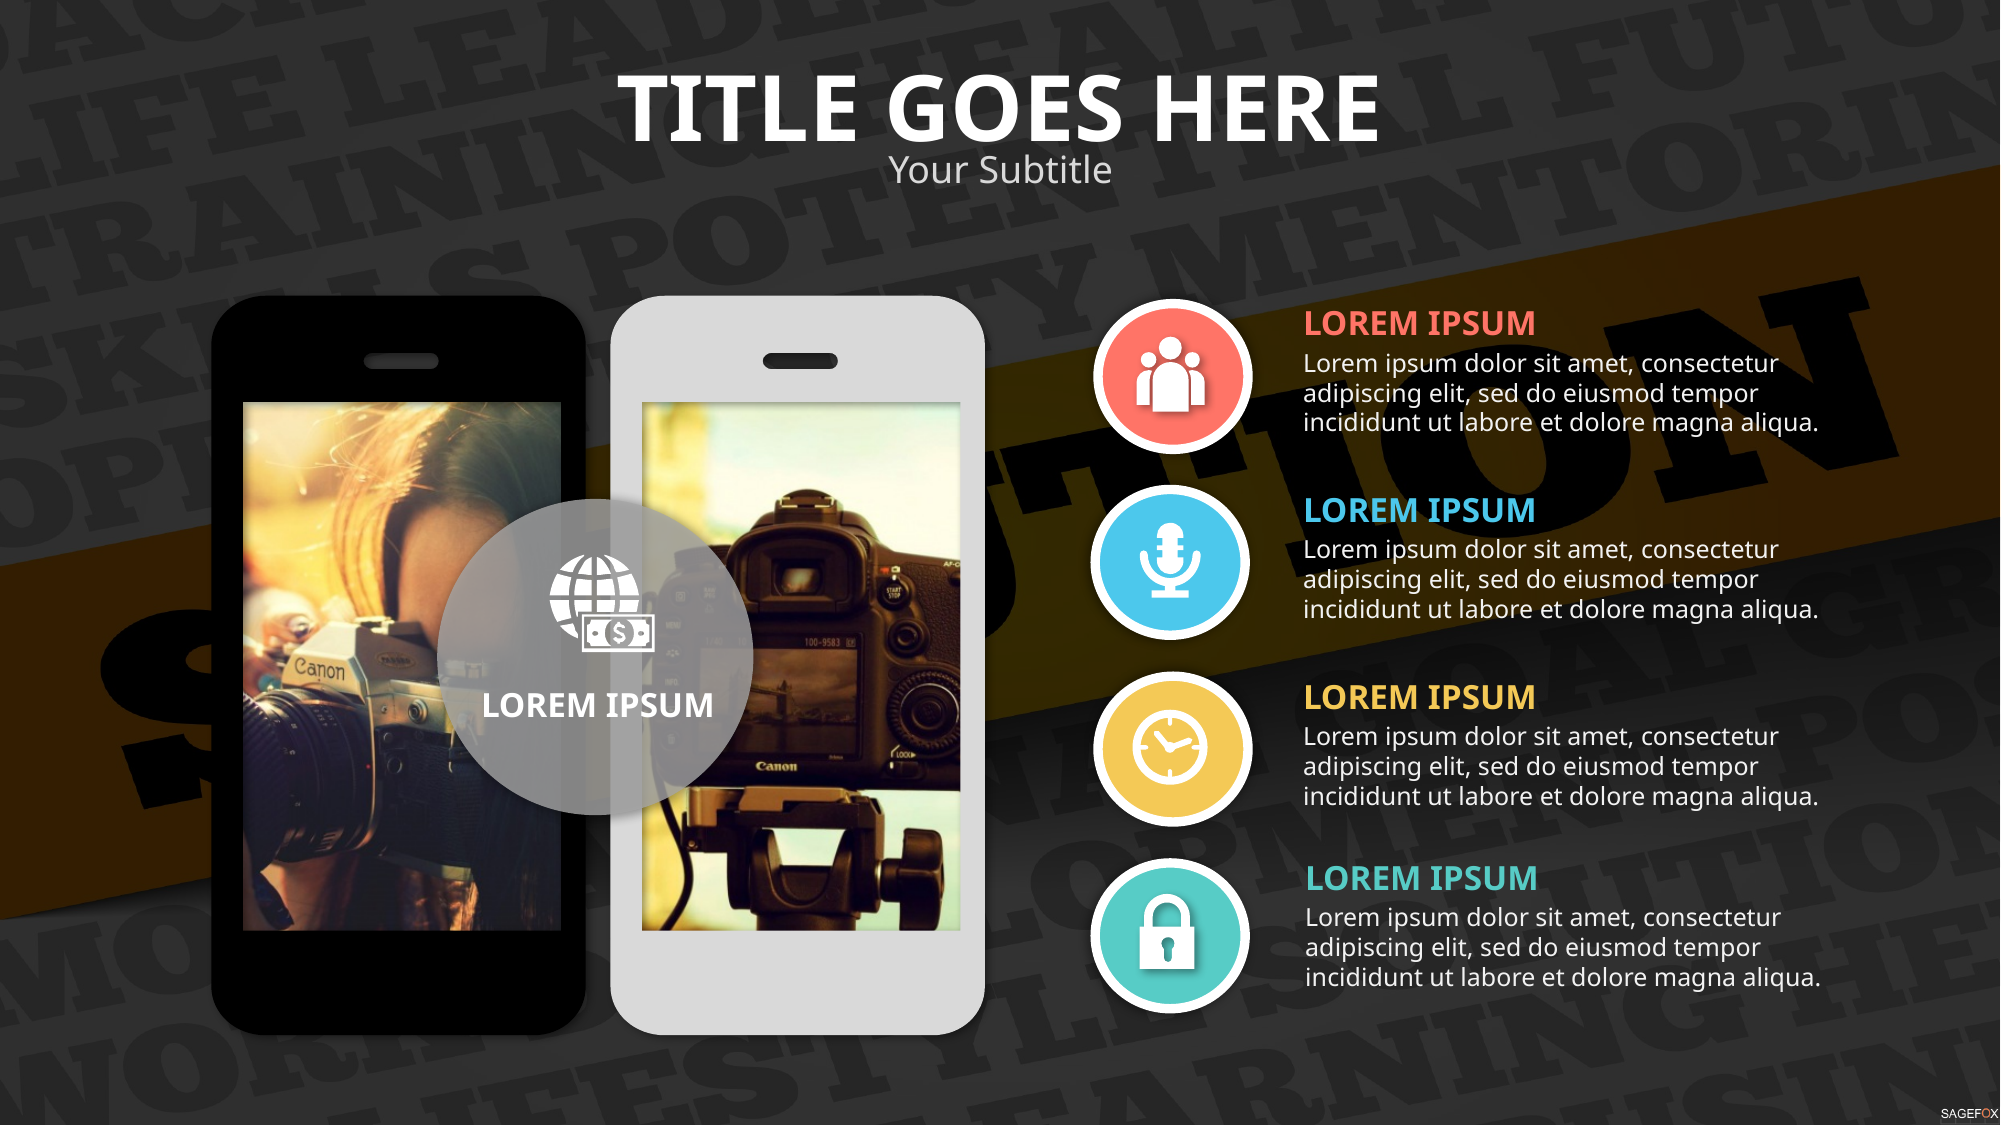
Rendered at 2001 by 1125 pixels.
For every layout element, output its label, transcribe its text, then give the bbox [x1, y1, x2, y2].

text_box LOREM IPSUM Lorem ipsum dolor sit amet, consectetur adipiscing elit, sed do eiusmod tempor incididunt ut labore et dolore magna aliqua. [1288, 481, 1889, 632]
text_box [653, 413, 956, 928]
text_box LOREM IPSUM Lorem ipsum dolor sit amet, consectetur adipiscing elit, sed do eiusmod tempor incididunt ut labore et dolore magna aliqua. [1288, 294, 1889, 445]
text_box LOREM IPSUM Lorem ipsum dolor sit amet, consectetur adipiscing elit, sed do eiusmod tempor incididunt ut labore et dolore magna aliqua. [1290, 849, 1891, 999]
text_box [211, 295, 586, 1036]
text_box [1184, 352, 1200, 368]
text_box [1136, 370, 1152, 405]
text_box [254, 413, 559, 928]
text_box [549, 554, 655, 653]
text_box [1152, 362, 1205, 412]
text_box [1140, 352, 1157, 368]
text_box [548, 42, 1452, 199]
text_box [610, 295, 985, 1036]
text_box [1095, 489, 1246, 636]
text_box LOREM IPSUM [447, 676, 748, 737]
text_box LOREM IPSUM Lorem ipsum dolor sit amet, consectetur adipiscing elit, sed do eiusmod tempor incididunt ut labore et dolore magna aliqua. [1288, 668, 1889, 818]
picture [0, 0, 2001, 1125]
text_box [1132, 709, 1208, 785]
text_box [1095, 862, 1246, 1009]
text_box [1098, 303, 1249, 450]
text_box [1139, 893, 1195, 969]
text_box [1158, 336, 1182, 360]
text_box [436, 497, 755, 715]
text_box [1098, 676, 1249, 822]
text_box [457, 737, 733, 817]
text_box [1139, 522, 1201, 598]
